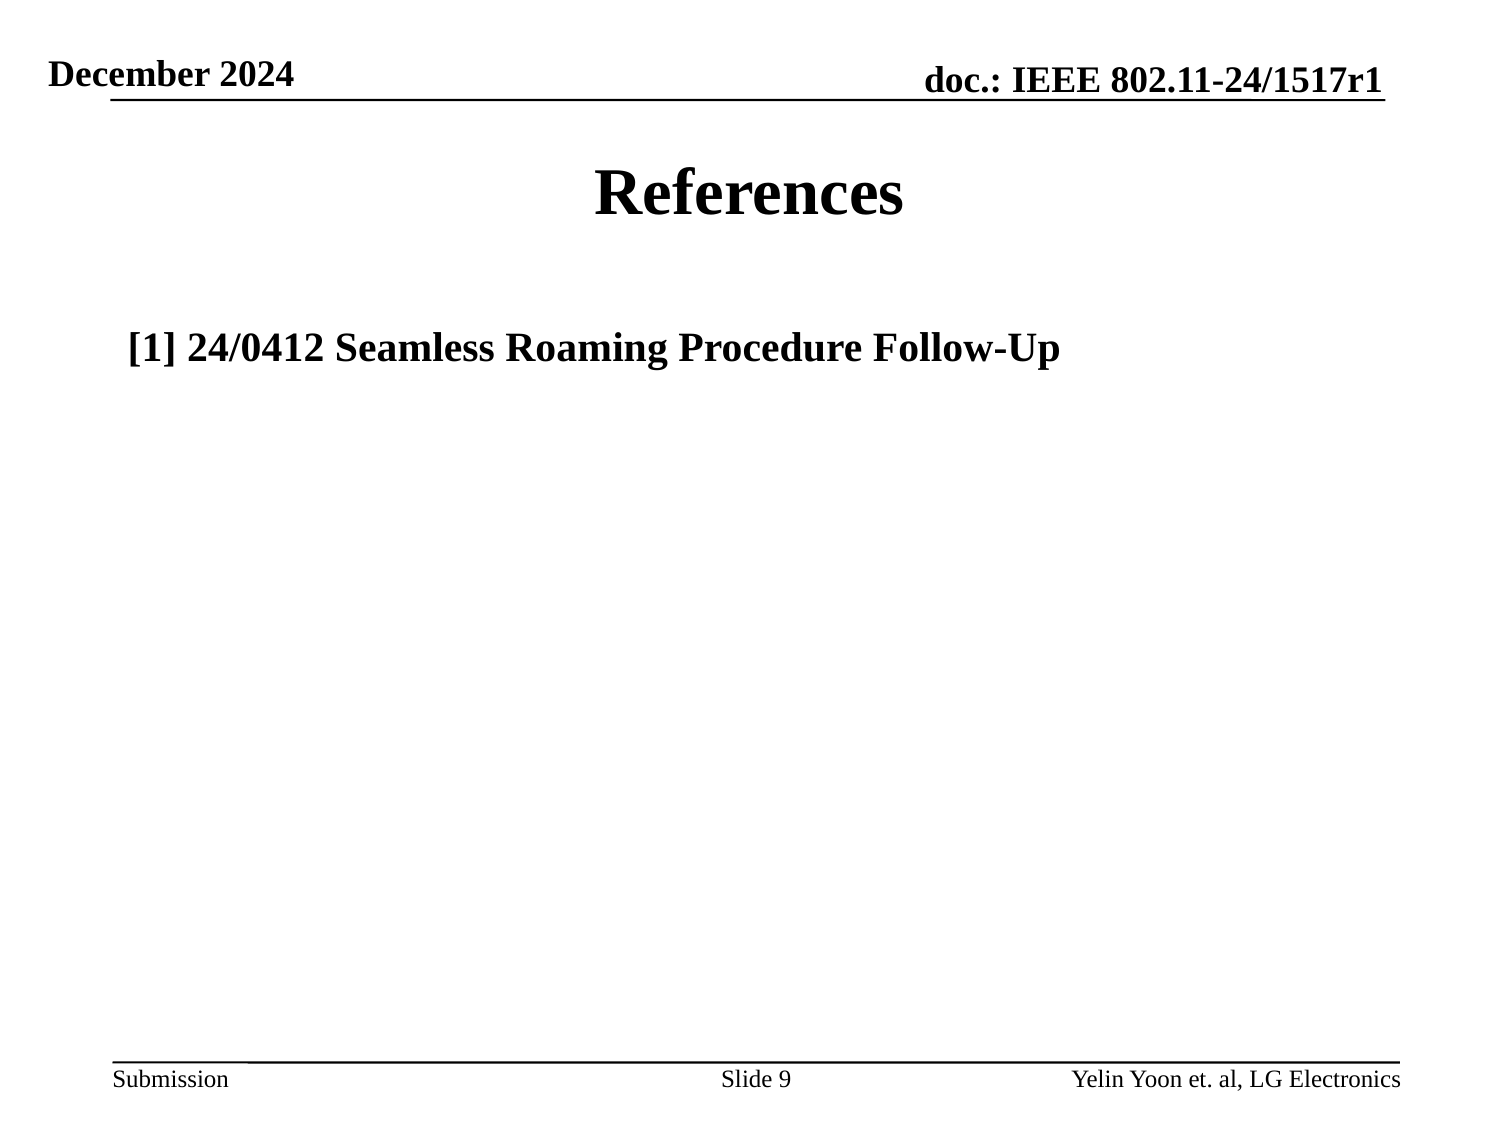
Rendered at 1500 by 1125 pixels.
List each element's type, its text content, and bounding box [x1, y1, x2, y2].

list [1] 24/0412 Seamless Roaming Procedure Follow-Up [112, 287, 1388, 1000]
title References [112, 112, 1388, 263]
slide_number Slide 9 [712, 1061, 800, 1093]
footer Yelin Yoon et. al, LG Electronics [1066, 1061, 1402, 1093]
